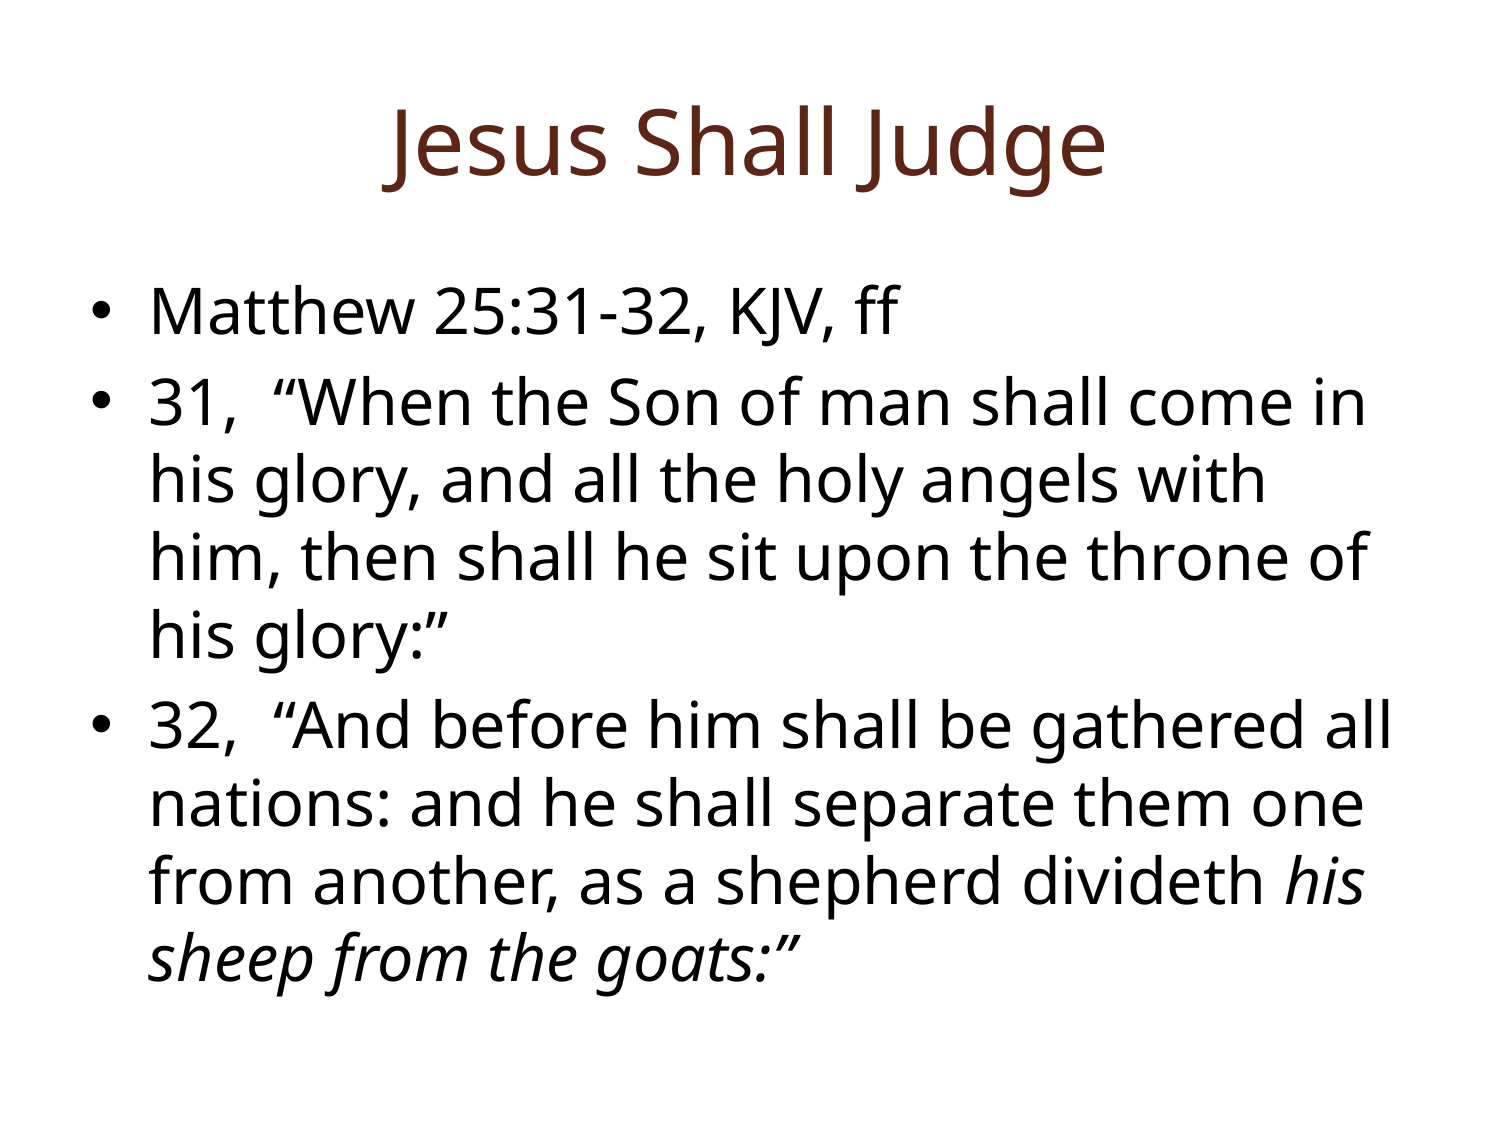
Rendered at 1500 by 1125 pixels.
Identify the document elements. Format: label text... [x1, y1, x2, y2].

title Jesus Shall Judge [75, 45, 1425, 233]
list Matthew 25:31-32, KJV, ff 31, “When the Son of man shall come in his glory, and all the holy angels with him, then shall he sit upon the throne of his glory:” 32, “And before him shall be gathered all nations: and he shall separate them one from another, as a shepherd divideth his sheep from the goats:” [75, 262, 1425, 1005]
